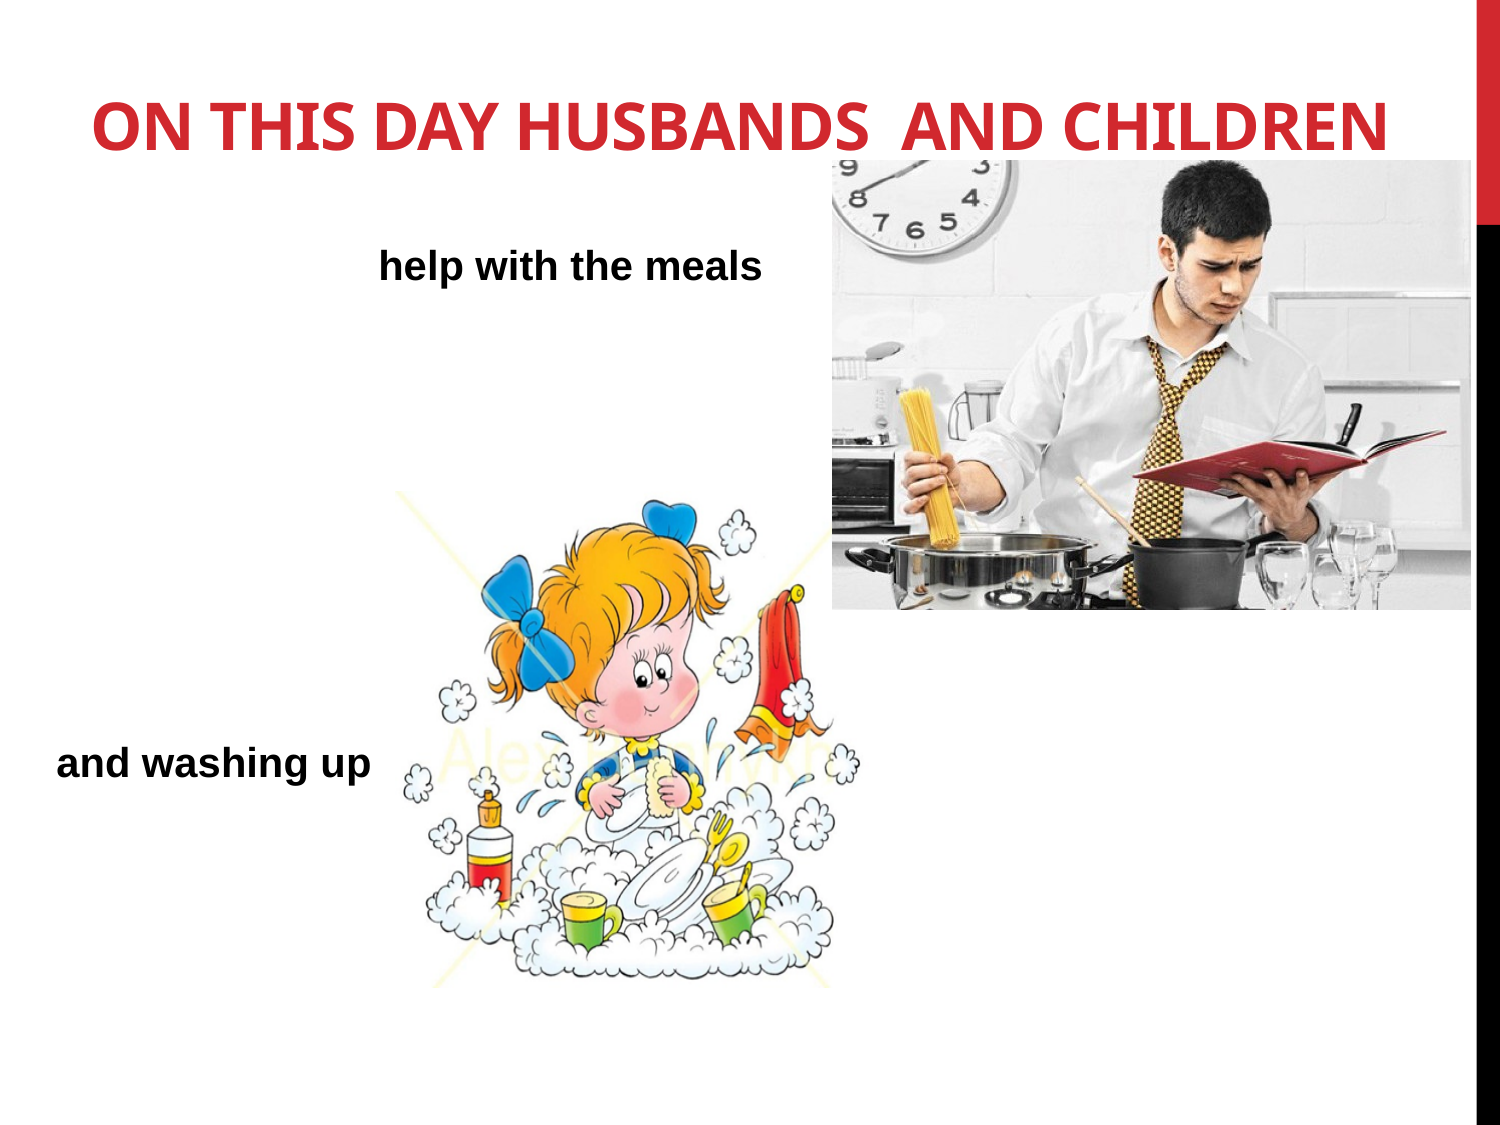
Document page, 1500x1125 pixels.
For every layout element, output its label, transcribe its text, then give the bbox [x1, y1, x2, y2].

picture [395, 160, 1472, 989]
list help with the meals and washing up [41, 160, 1412, 1005]
title Оn this day husbands and children [75, 25, 1459, 160]
